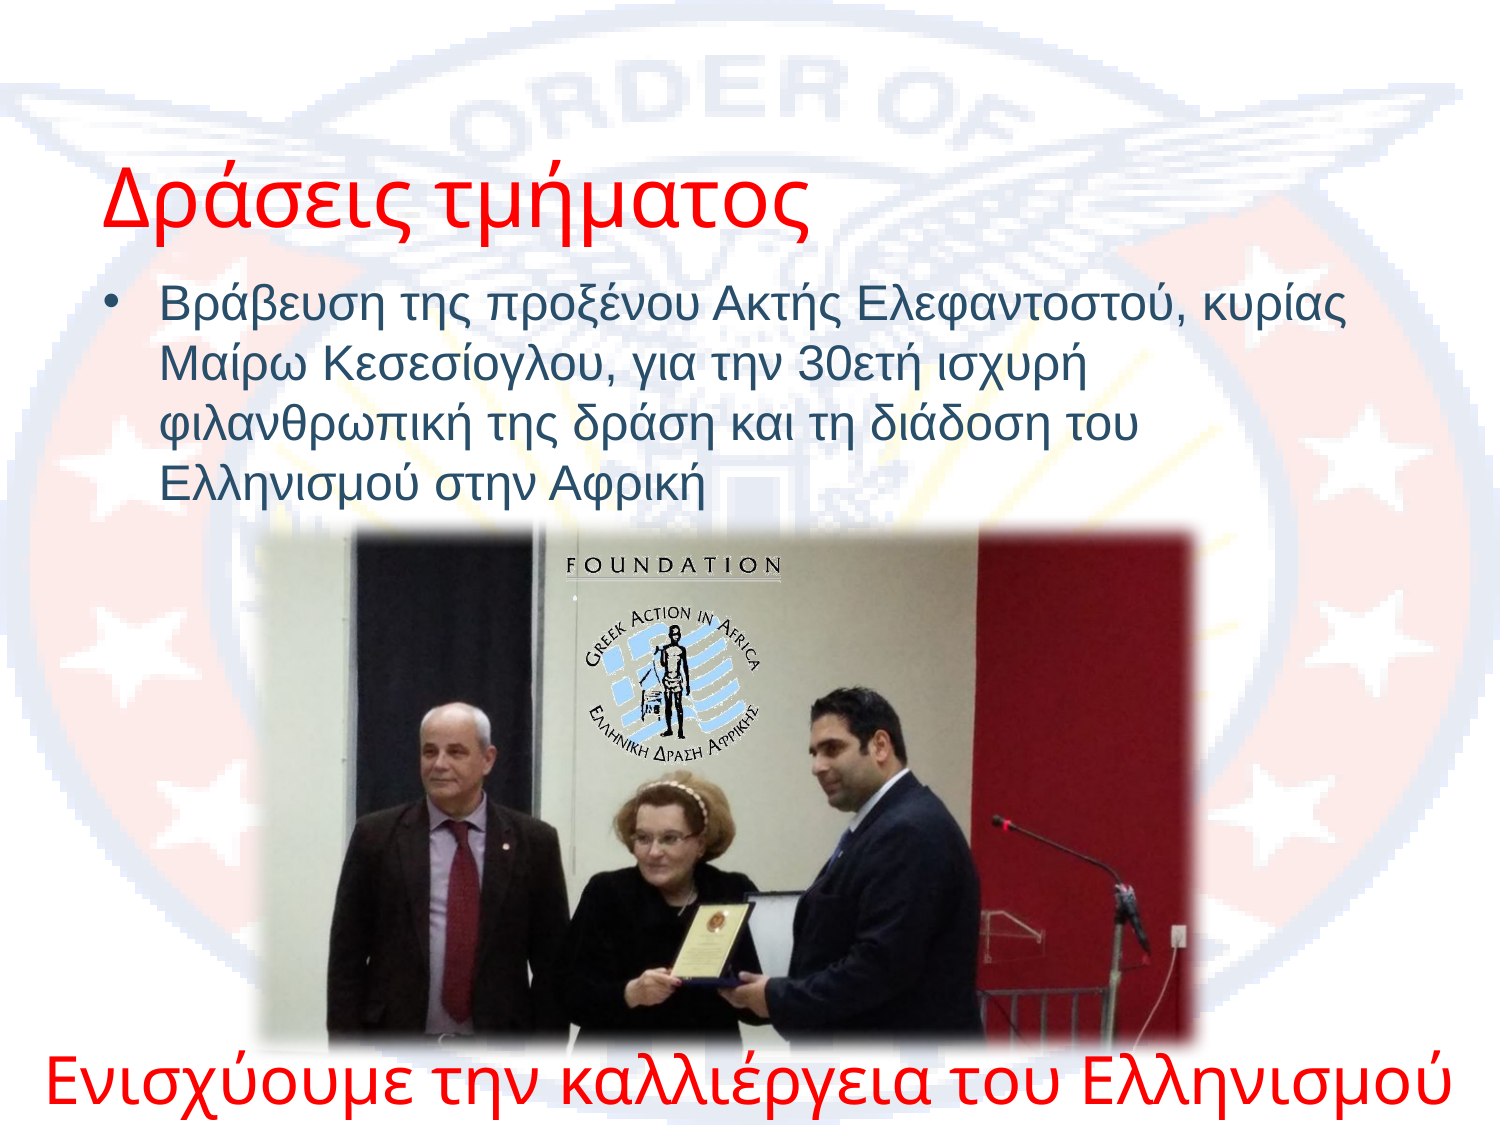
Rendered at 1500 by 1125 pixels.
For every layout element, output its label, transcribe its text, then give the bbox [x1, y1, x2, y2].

text_box Ενισχύουμε την καλλιέργεια του Ελληνισμού [0, 1011, 1500, 1125]
picture [241, 515, 1211, 1061]
title Δράσεις τμήματος [87, 74, 1413, 252]
list Βράβευση της προξένου Ακτής Ελεφαντοστού, κυρίας Μαίρω Κεσεσίογλου, για την 30ετή ισχυρή φιλανθρωπική της δράση και τη διάδοση του Ελληνισμού στην Αφρική [87, 262, 1413, 551]
